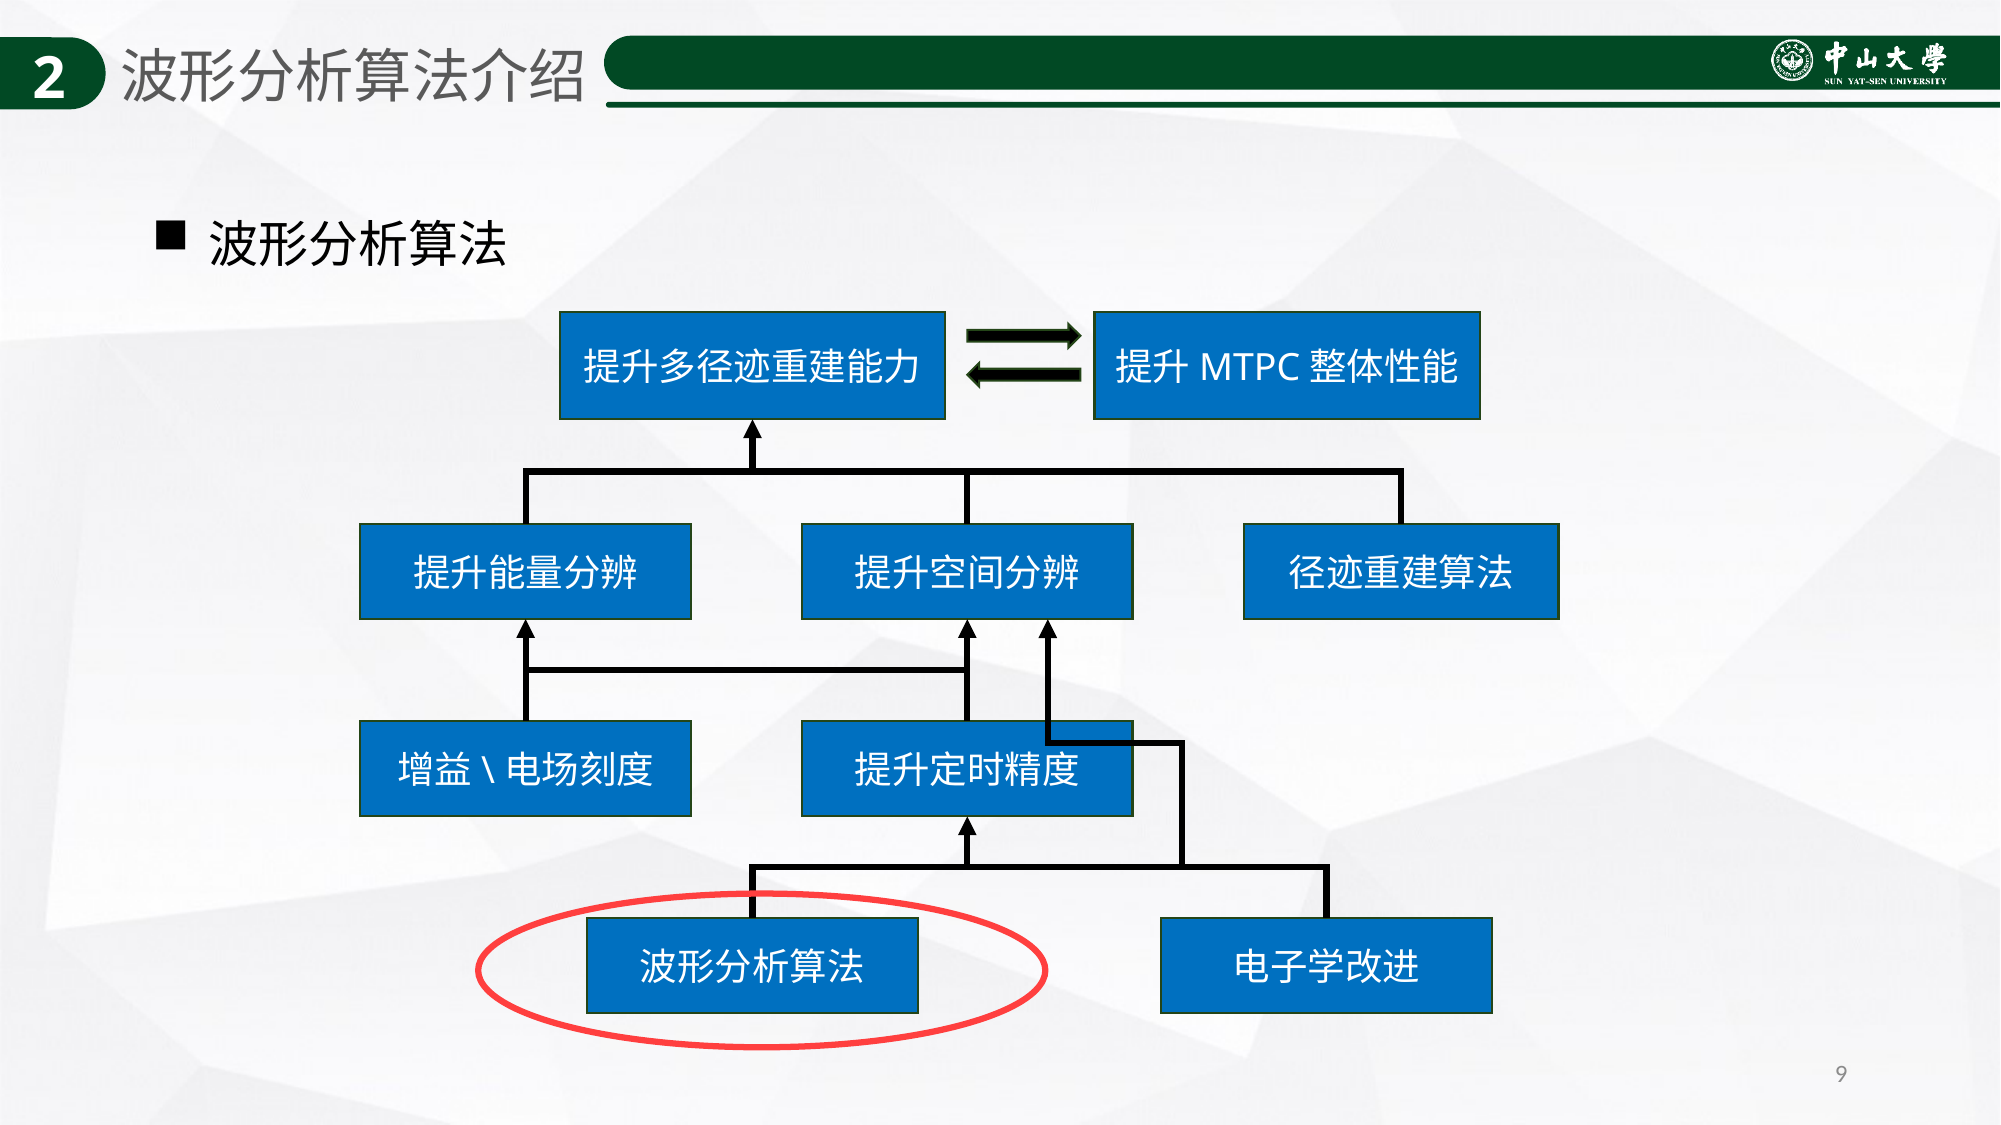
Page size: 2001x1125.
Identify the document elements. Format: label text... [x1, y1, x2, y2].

picture [0, 0, 2001, 1125]
text_box [525, 1014, 999, 1049]
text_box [0, 33, 106, 119]
text_box 波形分析算法介绍 [105, 31, 651, 117]
slide_number 9 [1412, 1042, 1863, 1103]
list 波形分析算法 [137, 174, 1863, 1014]
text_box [360, 311, 1559, 1014]
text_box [603, 35, 2000, 108]
